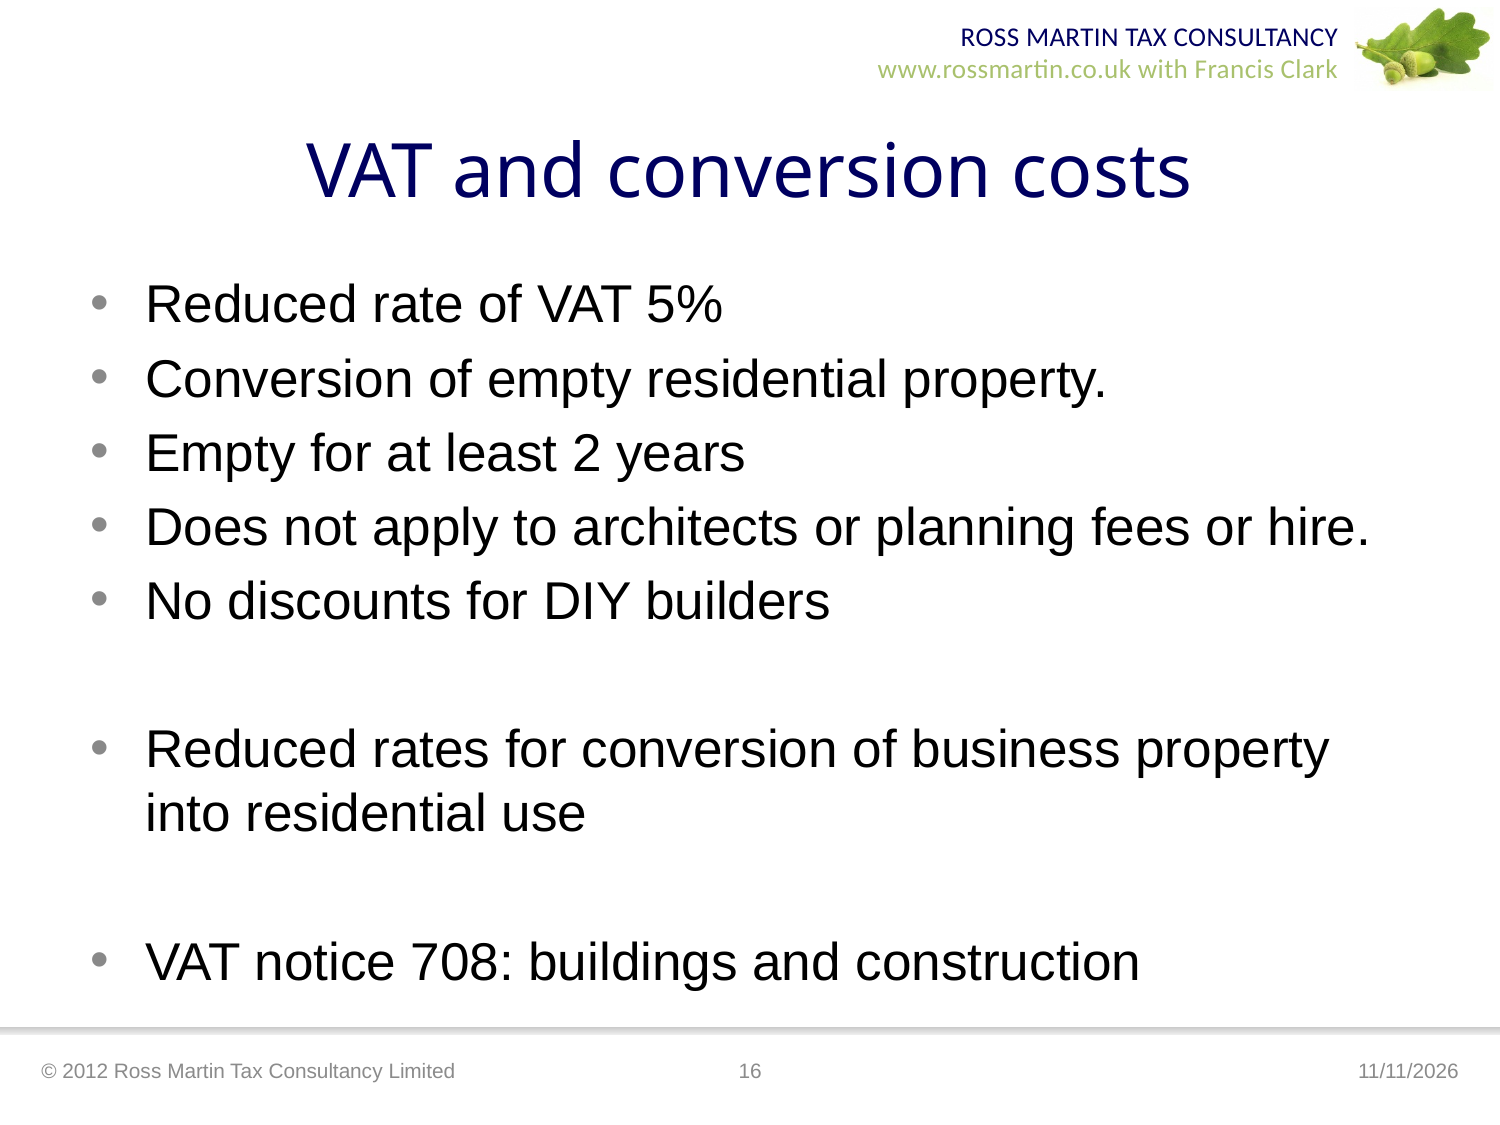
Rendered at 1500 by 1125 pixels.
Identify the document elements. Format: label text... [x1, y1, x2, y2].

slide_number 16 [729, 1046, 771, 1094]
footer © 2012 Ross Martin Tax Consultancy Limited [41, 1046, 467, 1094]
picture [1354, 7, 1494, 91]
list Reduced rate of VAT 5% Conversion of empty residential property. Empty for at least 2 years Does not apply to architects or planning fees or hire. No discounts for DIY builders Reduced rates for conversion of business property into residential use VAT notice 708: buildings and construction [75, 262, 1425, 1005]
title VAT and conversion costs [75, 101, 1425, 233]
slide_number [1293, 1046, 1459, 1094]
